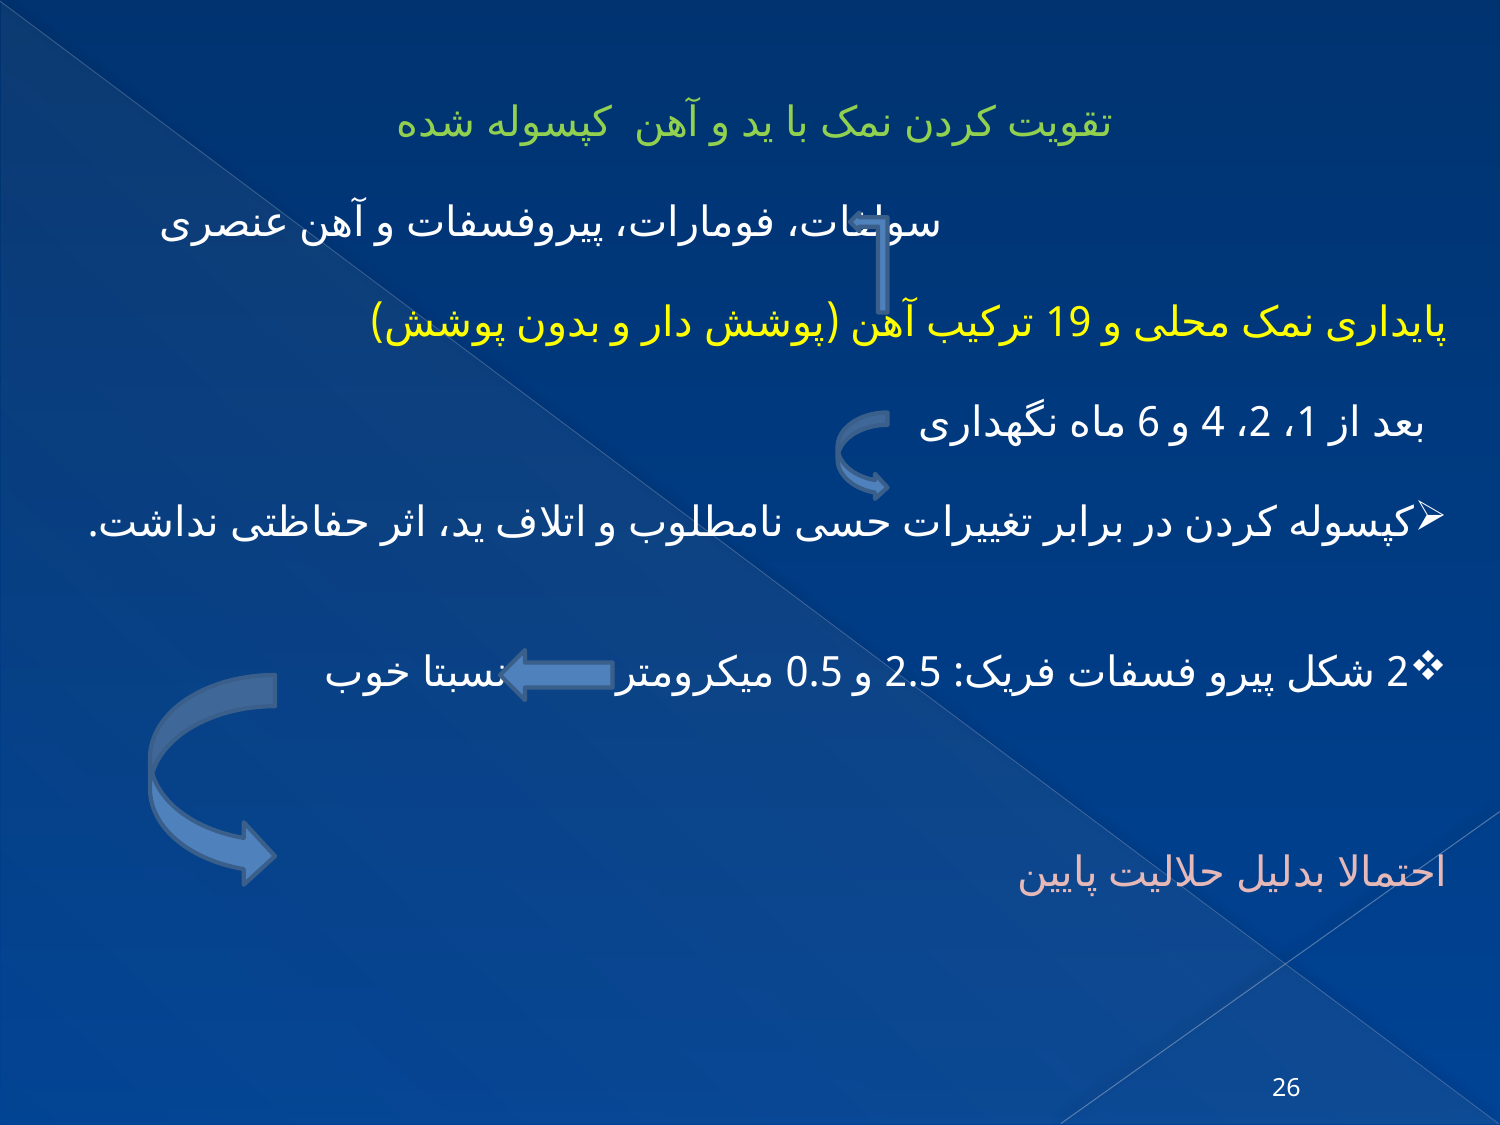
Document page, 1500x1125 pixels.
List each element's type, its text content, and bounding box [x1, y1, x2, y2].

text_box تقویت کردن نمک با ید و آهن کپسوله شده سولفات، فومارات، پیروفسفات و آهن عنصری پایداری نمک محلی و 19 ترکیب آهن (پوشش دار و بدون پوشش) بعد از 1، 2، 4 و 6 ماه نگهداری کپسوله کردن در برابر تغییرات حسی نامطلوب و اتلاف ید، اثر حفاظتی نداشت. 2 شکل پیرو فسفات فریک: 2.5 و 0.5 میکرومتر نسبتا خوب احتمالا بدلیل حلالیت پایین [37, 87, 1463, 1125]
text_box [147, 672, 278, 887]
text_box [497, 648, 615, 702]
text_box [847, 210, 890, 315]
text_box [835, 410, 890, 501]
